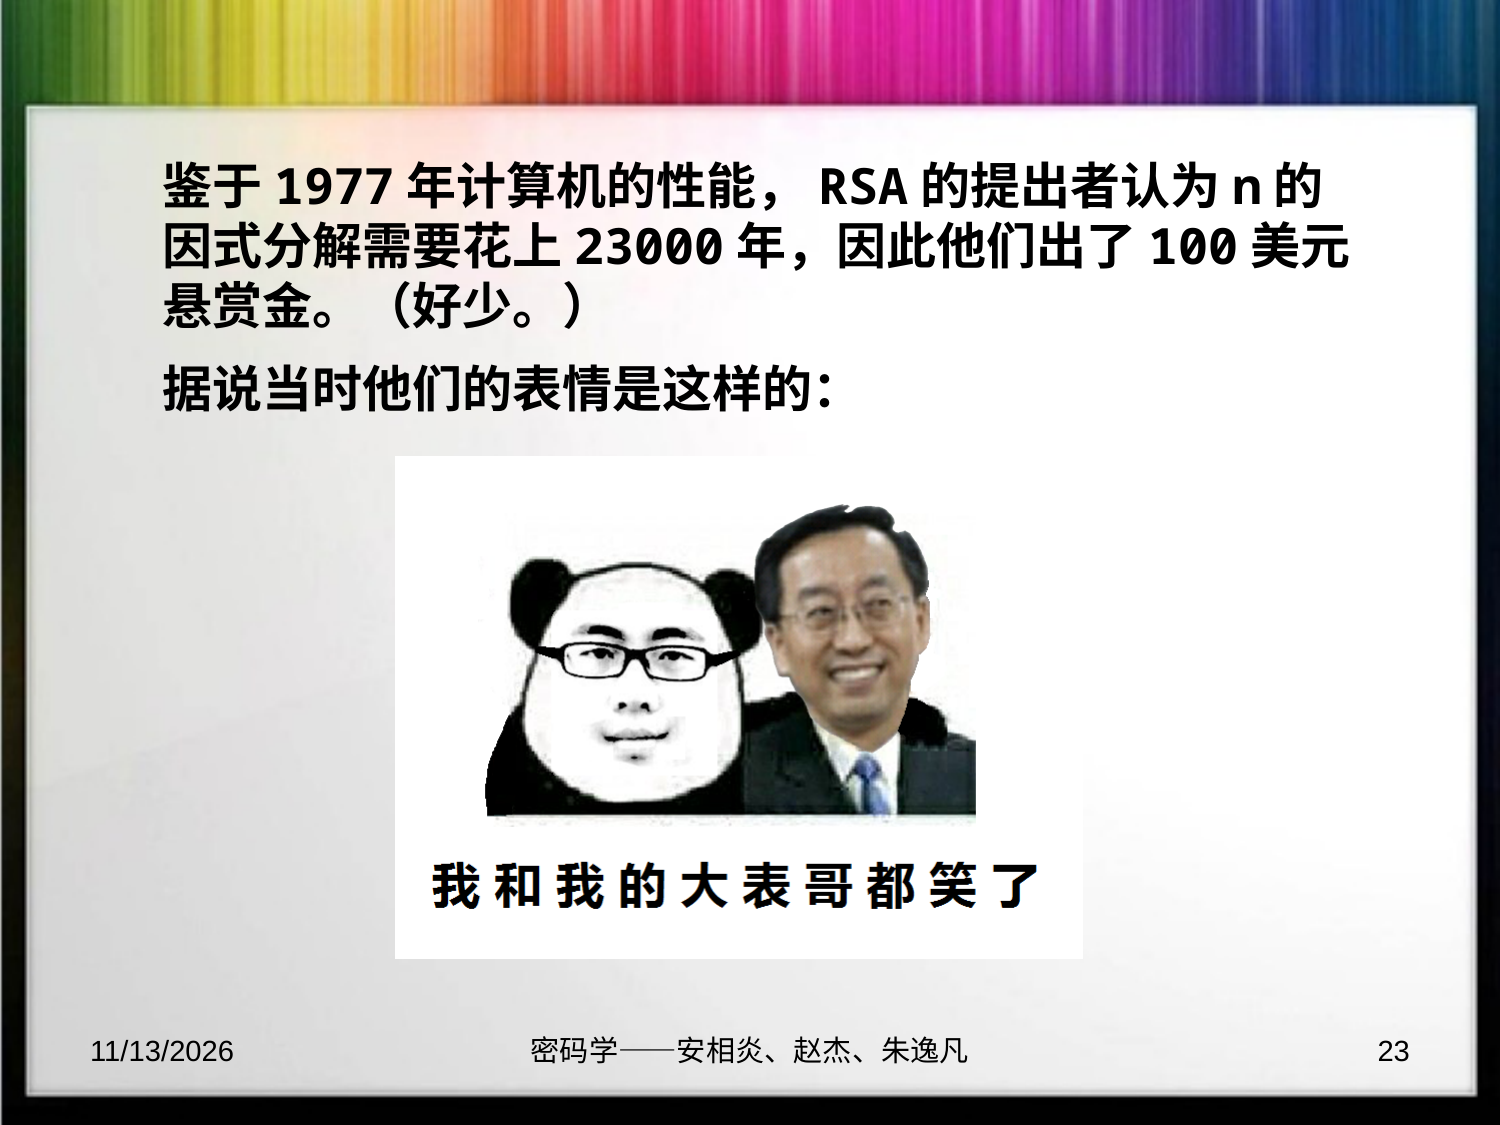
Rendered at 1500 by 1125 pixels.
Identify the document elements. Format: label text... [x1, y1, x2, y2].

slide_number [75, 1024, 425, 1103]
picture [0, 0, 1500, 1125]
text_box 据说当时他们的表情是这样的： [147, 349, 1085, 425]
slide_number 23 [1074, 1024, 1425, 1103]
footer 密码学——安相炎、赵杰、朱逸凡 [512, 1024, 988, 1103]
text_box 鉴于1977年计算机的性能，RSA的提出者认为n的因式分解需要花上23000年，因此他们出了100美元悬赏金。（好少。） [147, 146, 1381, 342]
